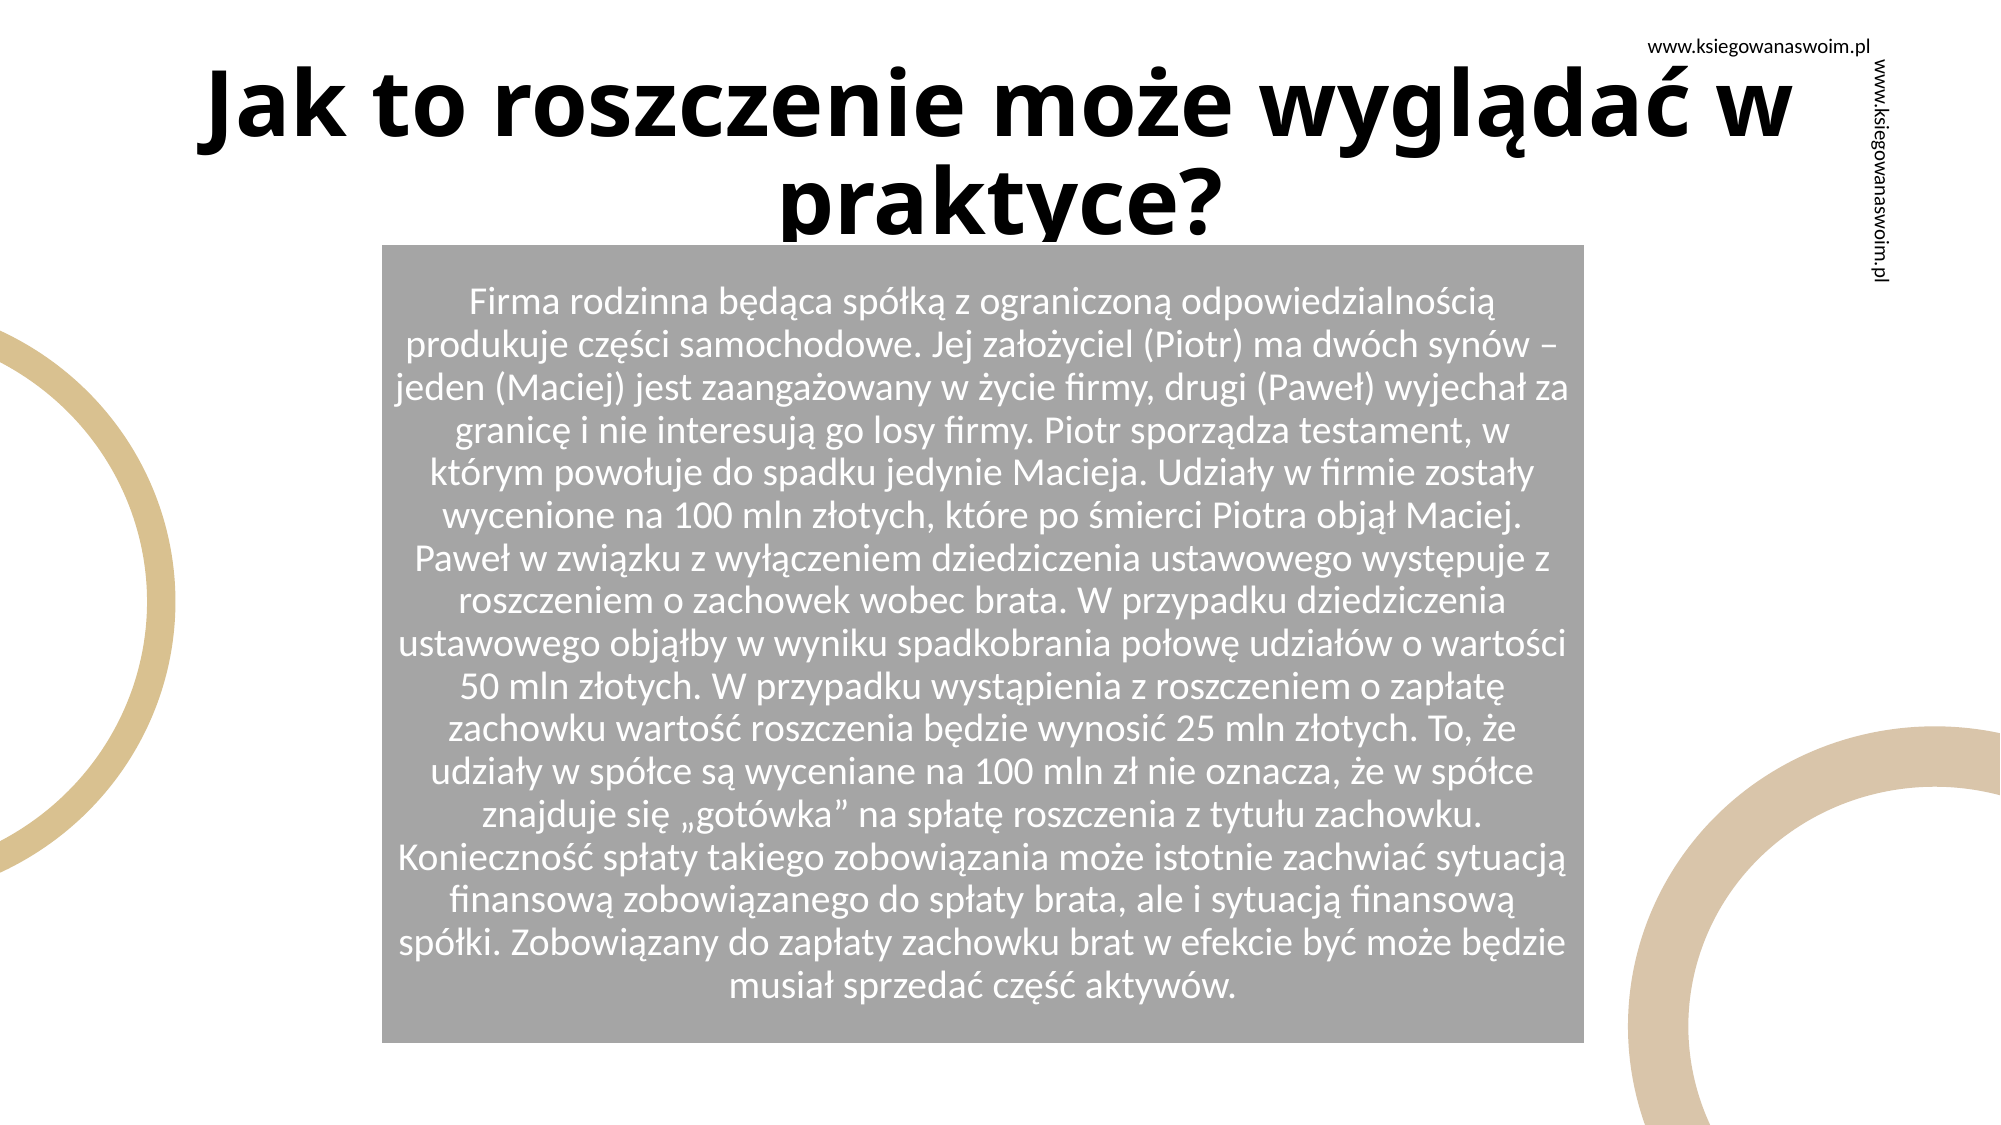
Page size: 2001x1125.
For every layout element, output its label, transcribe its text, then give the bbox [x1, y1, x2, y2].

text_box [1903, 725, 2000, 797]
text_box [0, 329, 177, 874]
text_box www.ksiegowanaswoim.pl [1863, 45, 1903, 1125]
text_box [381, 243, 1619, 1045]
text_box www.ksiegowanaswoim.pl [1632, 24, 2000, 65]
text_box [1626, 733, 1863, 1125]
title Jak to roszczenie może wyglądać w praktyce? [137, 47, 1863, 265]
